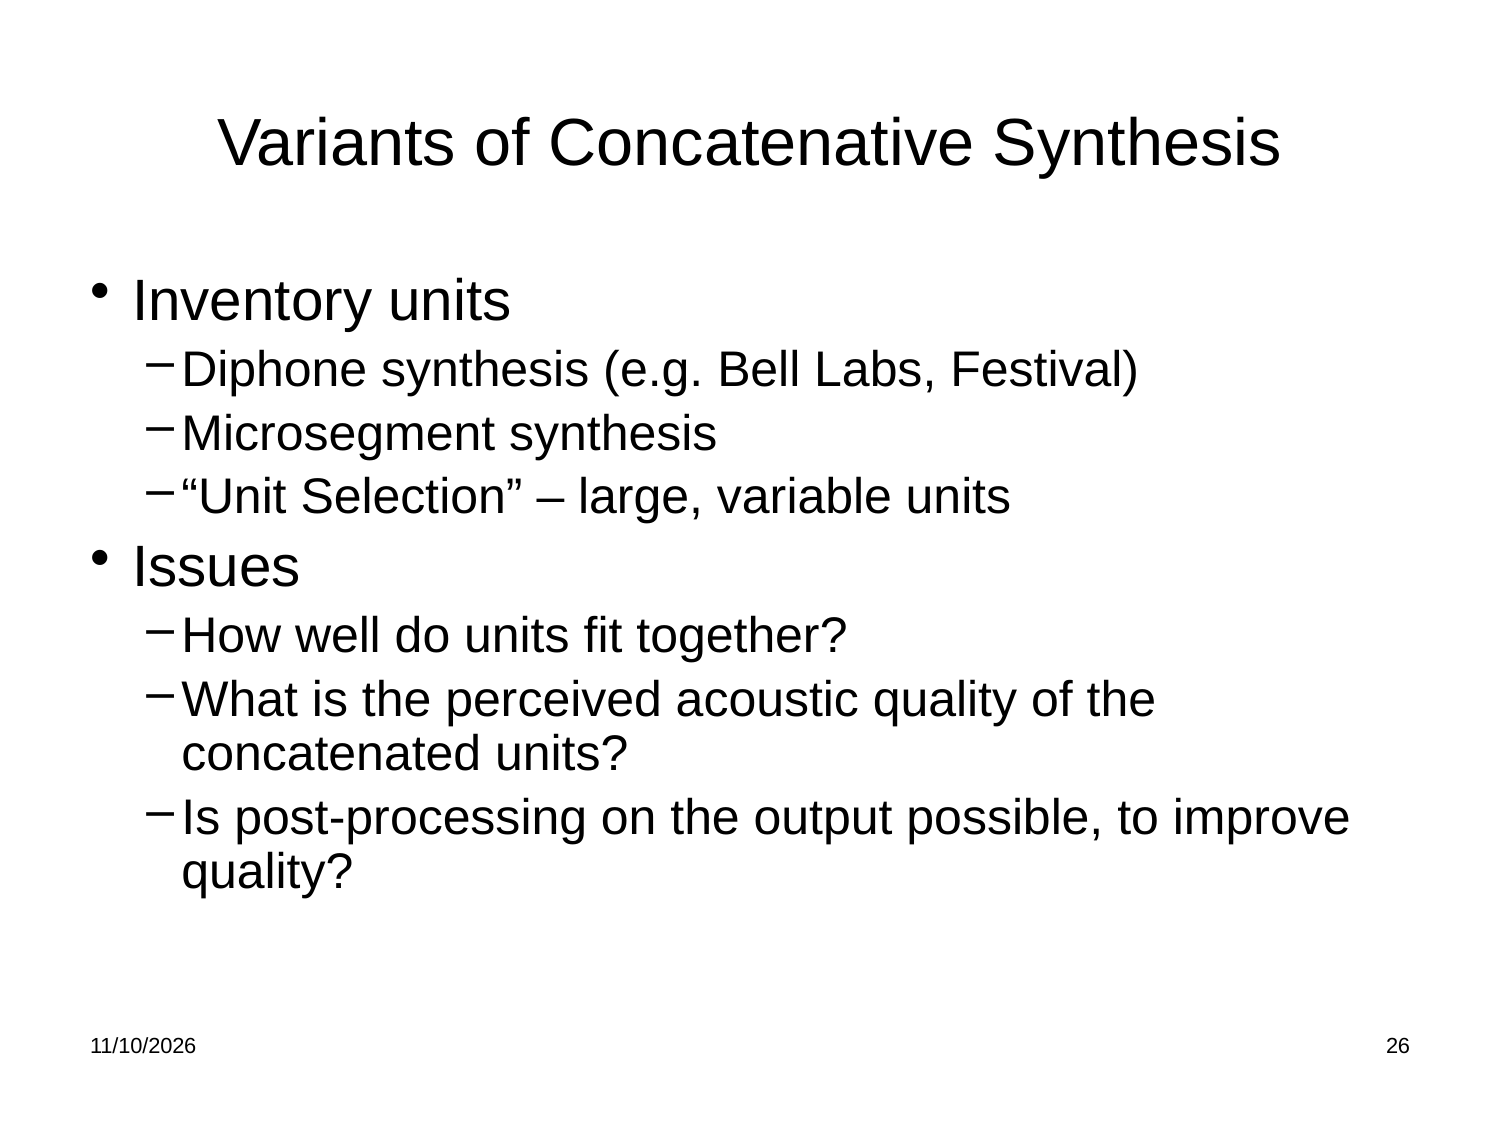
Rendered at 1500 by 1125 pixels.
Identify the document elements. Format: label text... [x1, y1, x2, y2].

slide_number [74, 1024, 426, 1103]
title Variants of Concatenative Synthesis [75, 45, 1425, 233]
slide_number 26 [1074, 1024, 1426, 1103]
list Inventory units Diphone synthesis (e.g. Bell Labs, Festival) Microsegment synthesis “Unit Selection” – large, variable units Issues How well do units fit together? What is the perceived acoustic quality of the concatenated units? Is post-processing on the output possible, to improve quality? [75, 262, 1425, 1005]
